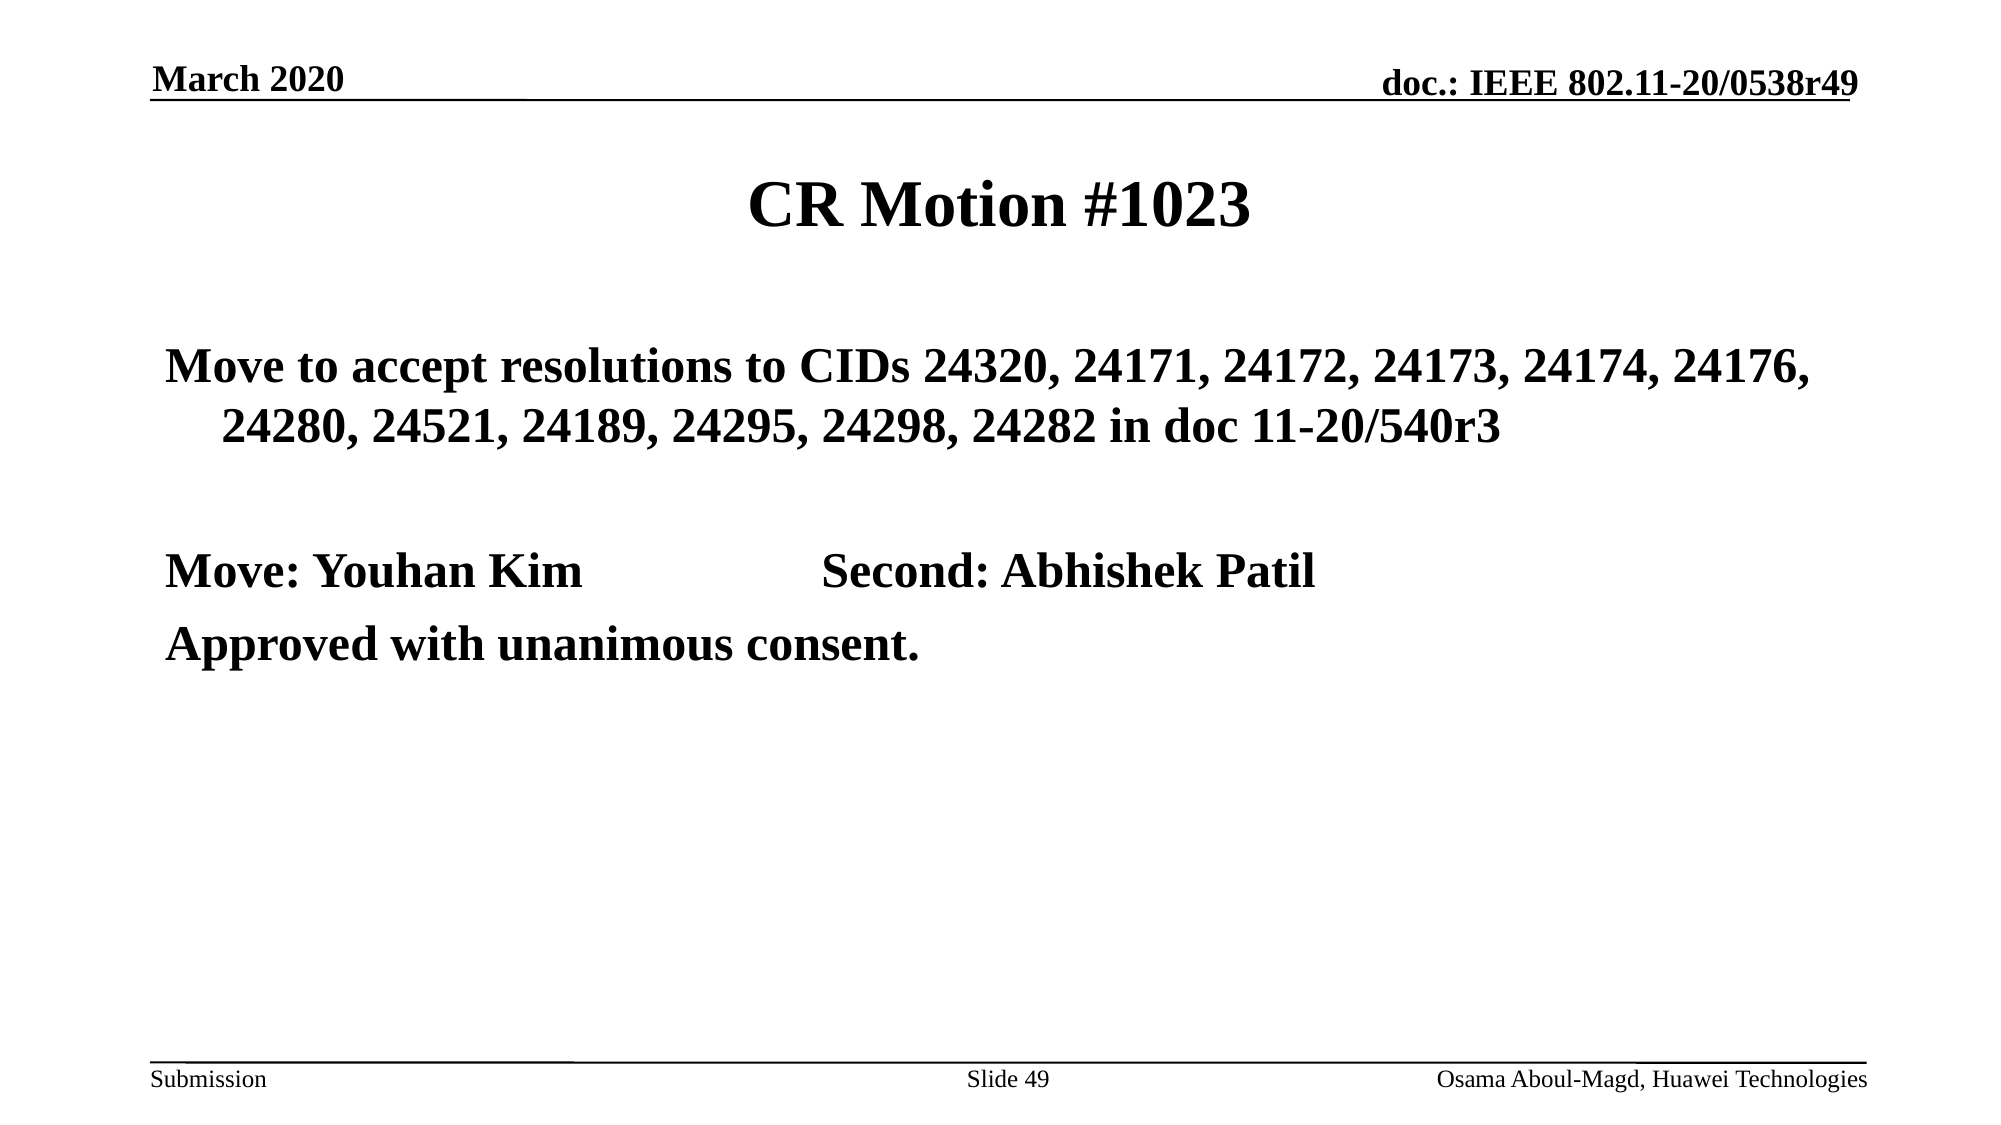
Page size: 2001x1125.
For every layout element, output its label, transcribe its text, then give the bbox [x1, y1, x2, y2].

footer Osama Aboul-Magd, Huawei Technologies [1171, 1061, 1869, 1093]
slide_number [152, 54, 563, 100]
list Move to accept resolutions to CIDs 24320, 24171, 24172, 24173, 24174, 24176, 24280, 24521, 24189, 24295, 24298, 24282 in doc 11-20/540r3 Move: Youhan Kim Second: Abhishek Patil Approved with unanimous consent. [149, 324, 1850, 1000]
title CR Motion #1023 [149, 112, 1850, 288]
slide_number Slide 49 [950, 1061, 1067, 1123]
